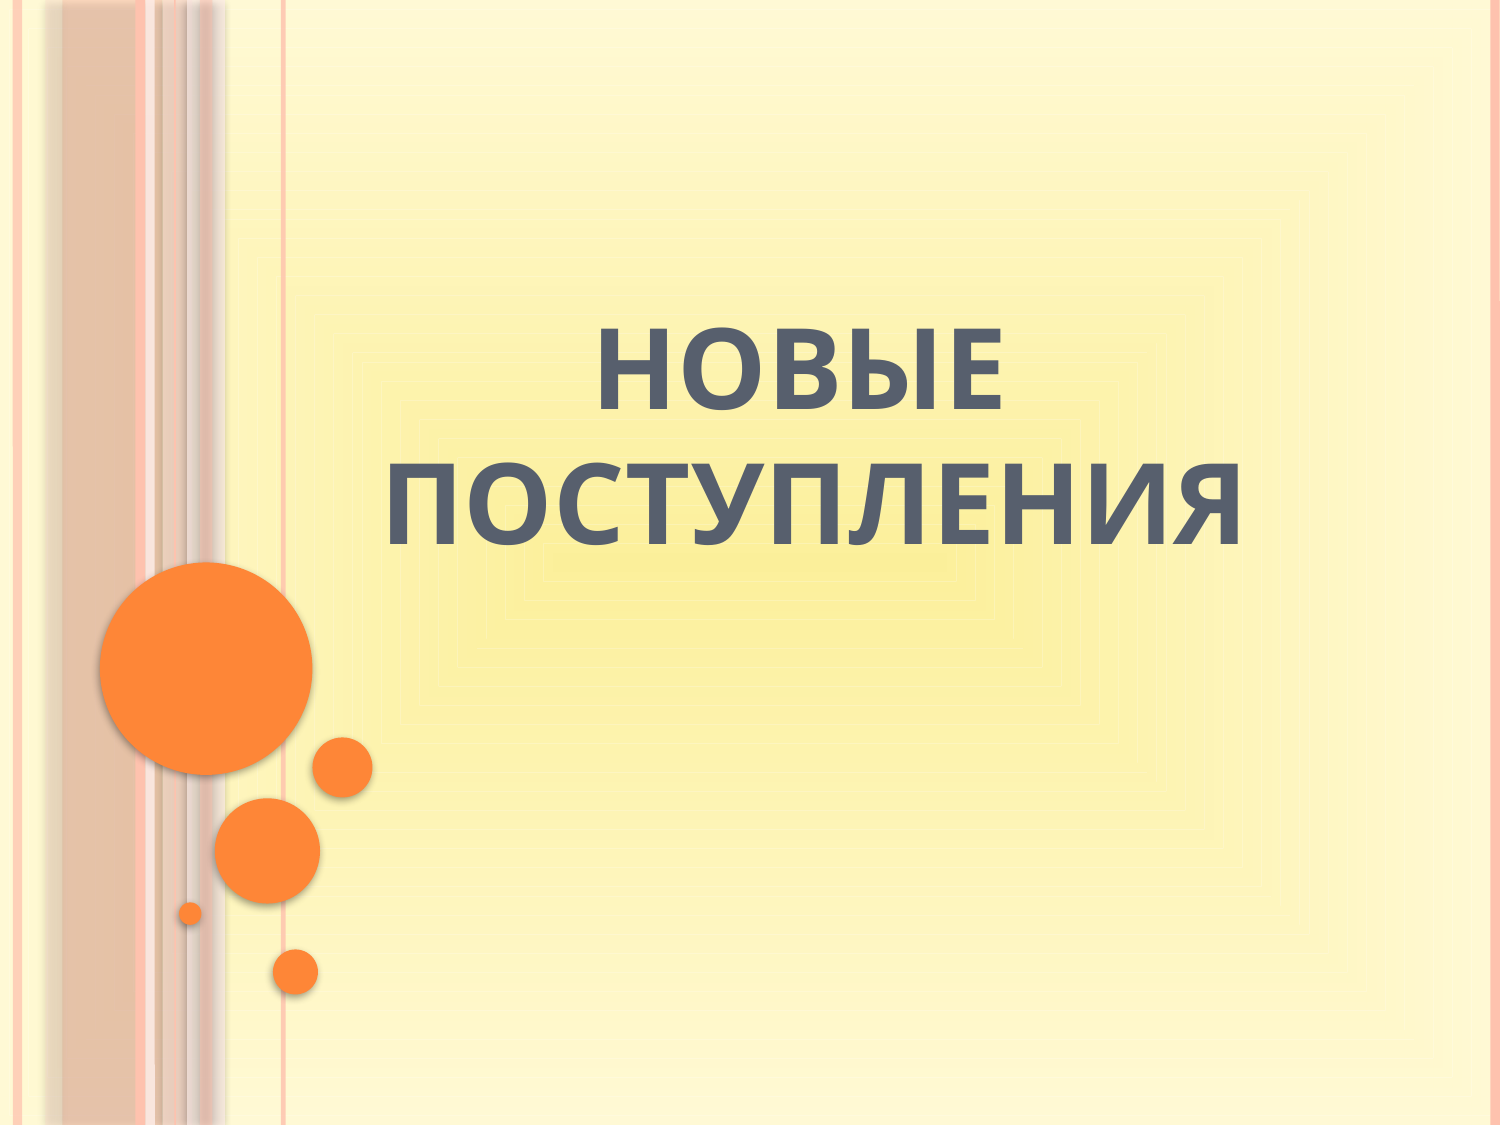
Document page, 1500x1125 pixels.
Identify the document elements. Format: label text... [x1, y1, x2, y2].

title Новые поступления [199, 222, 1430, 575]
